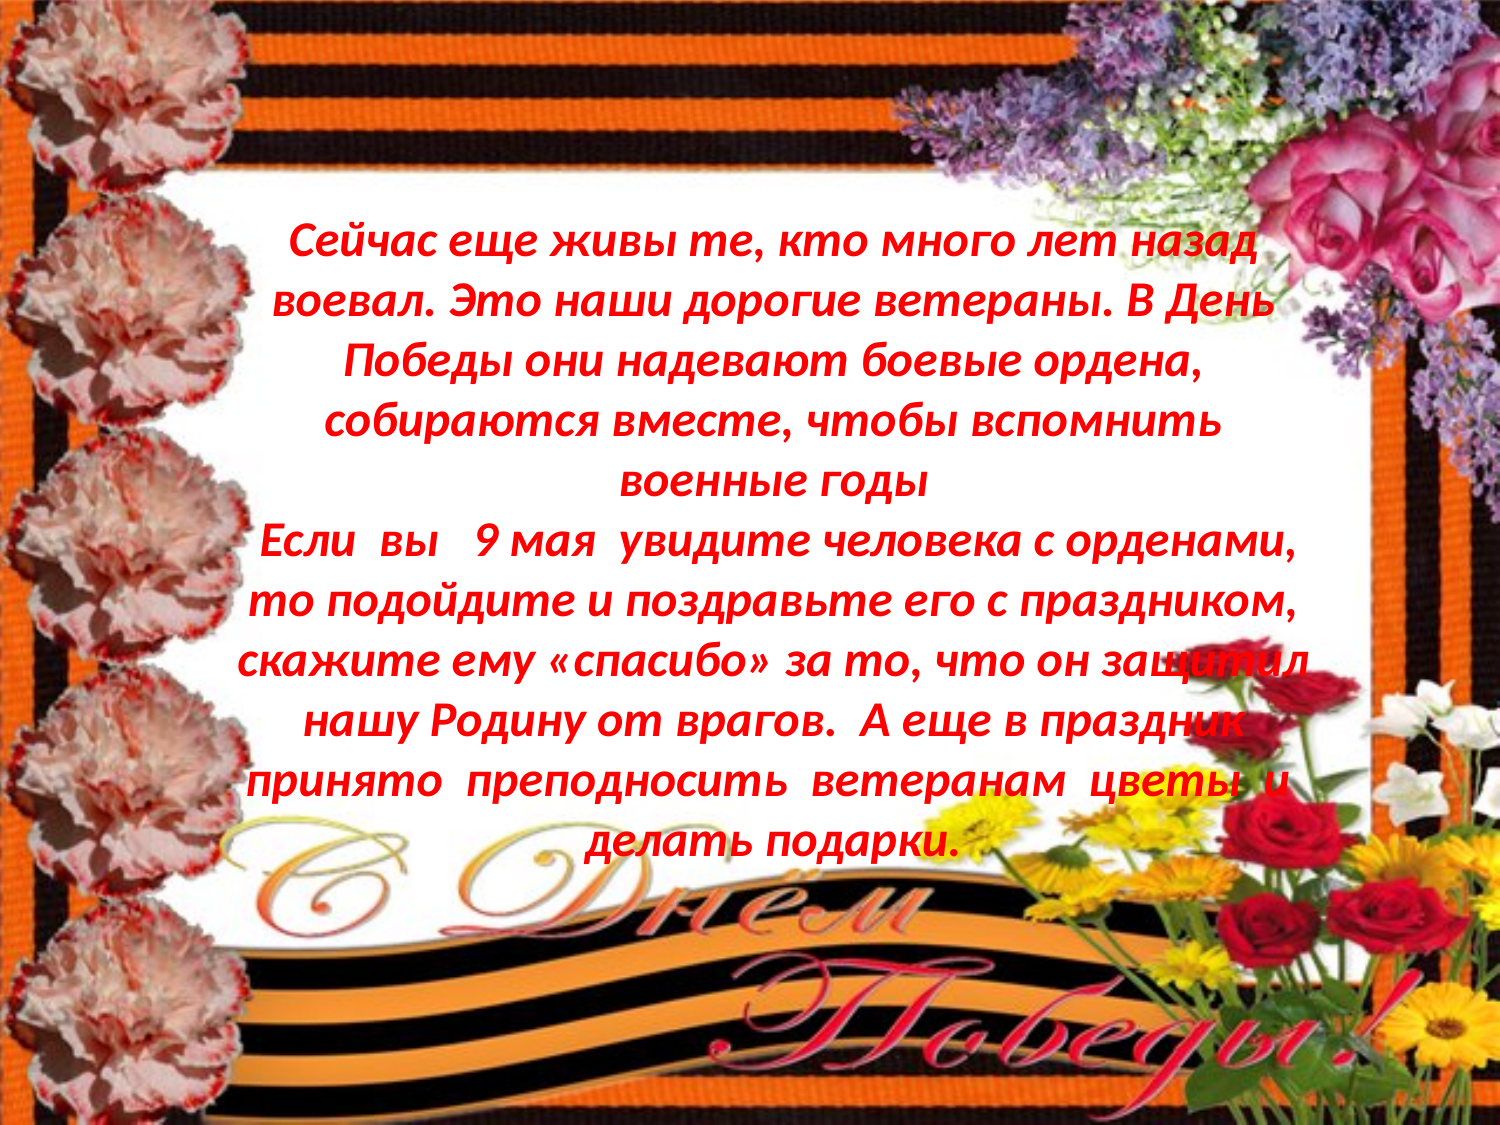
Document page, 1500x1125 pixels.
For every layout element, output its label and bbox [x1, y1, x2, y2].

list [0, 0, 1500, 1125]
